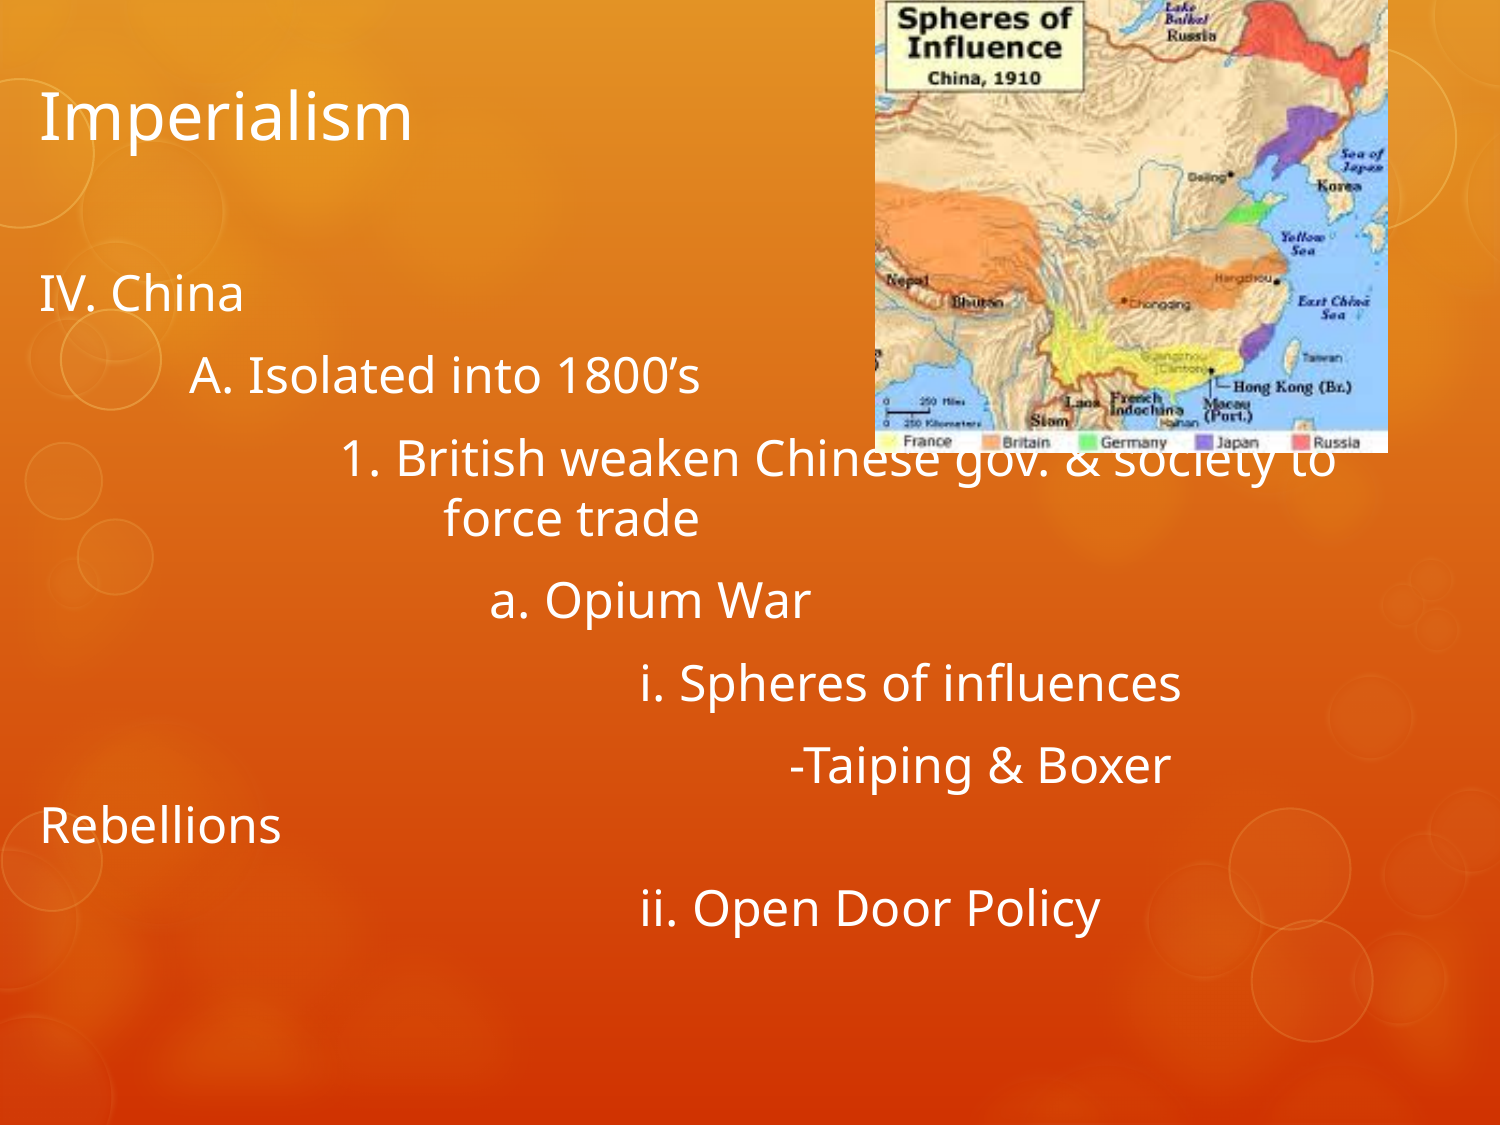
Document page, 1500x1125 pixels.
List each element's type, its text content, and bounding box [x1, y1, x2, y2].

title Imperialism [24, 37, 868, 174]
list IV. China A. Isolated into 1800’s 1. British weaken Chinese gov. & society to force trade a. Opium War i. Spheres of influences -Taiping & Boxer Rebellions ii. Open Door Policy [24, 174, 1363, 1088]
picture [874, 0, 1388, 453]
